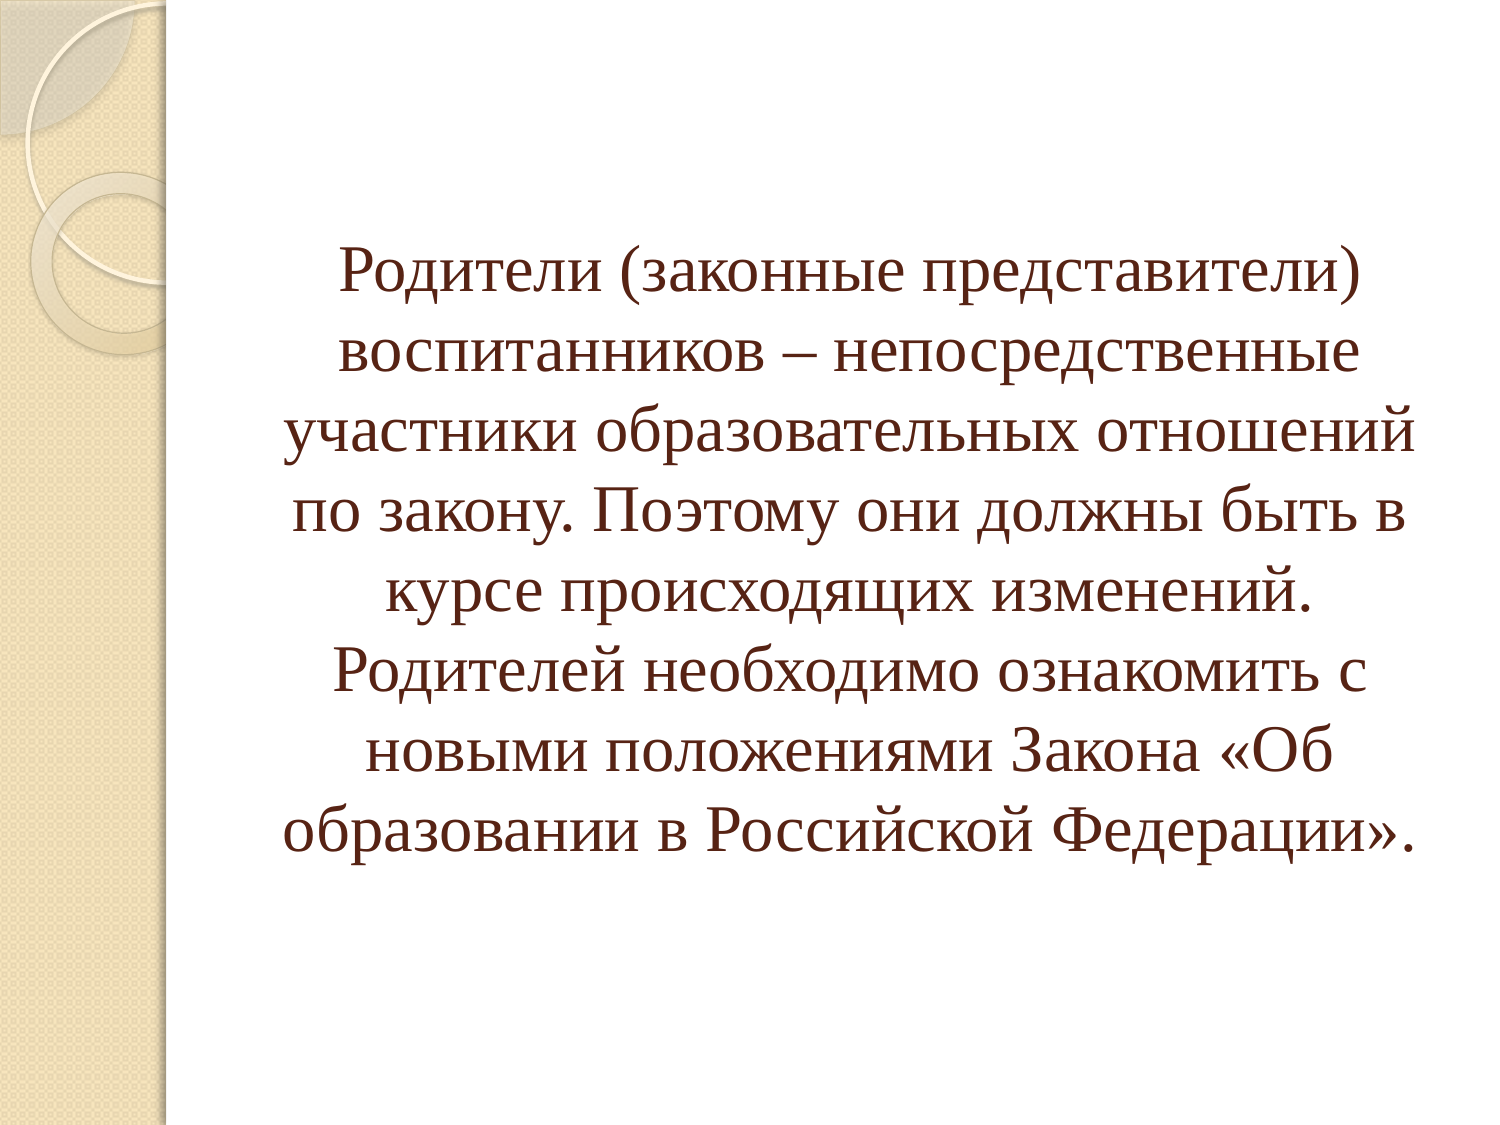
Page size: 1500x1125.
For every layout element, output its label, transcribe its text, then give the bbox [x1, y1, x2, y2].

title Родители (законные представители) воспитанников – непосредственные участники образовательных отношений по закону. Поэтому они должны быть в курсе происходящих изменений. Родителей необходимо ознакомить с новыми положениями Закона «Об образовании в Российской Федерации». [235, 149, 1466, 941]
